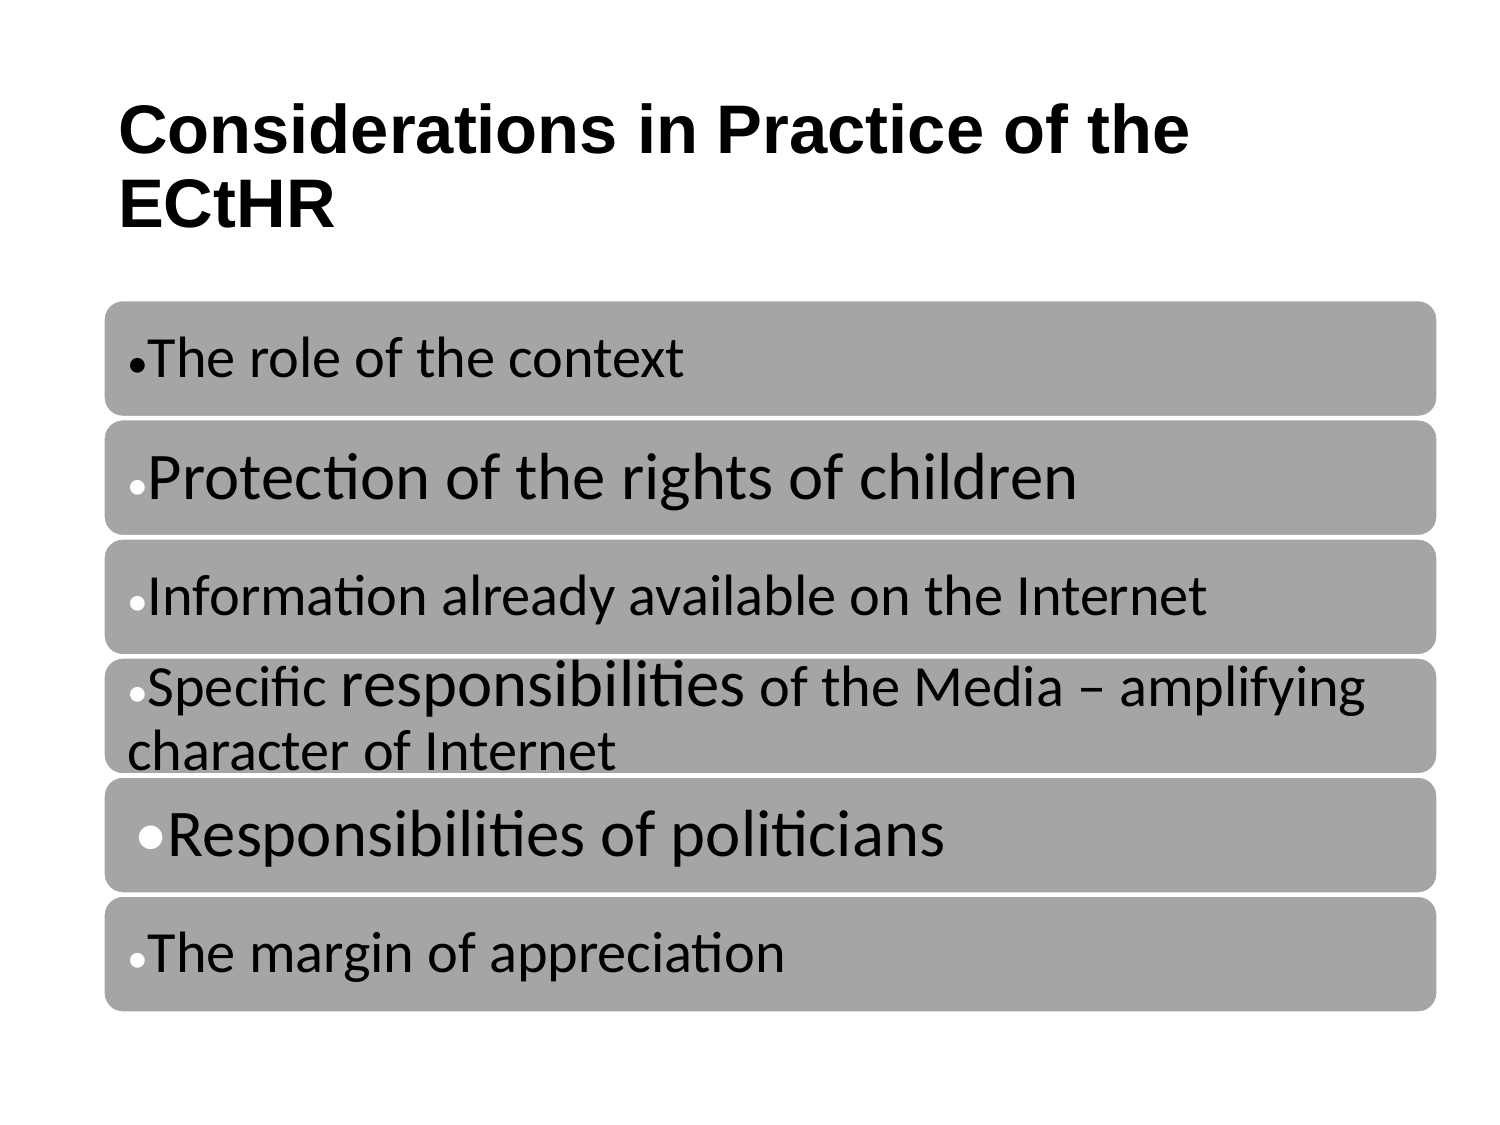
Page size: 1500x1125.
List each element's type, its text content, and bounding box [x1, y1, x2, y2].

title Considerations in Practice of the ECtHR [103, 59, 1397, 278]
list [103, 299, 1438, 1014]
